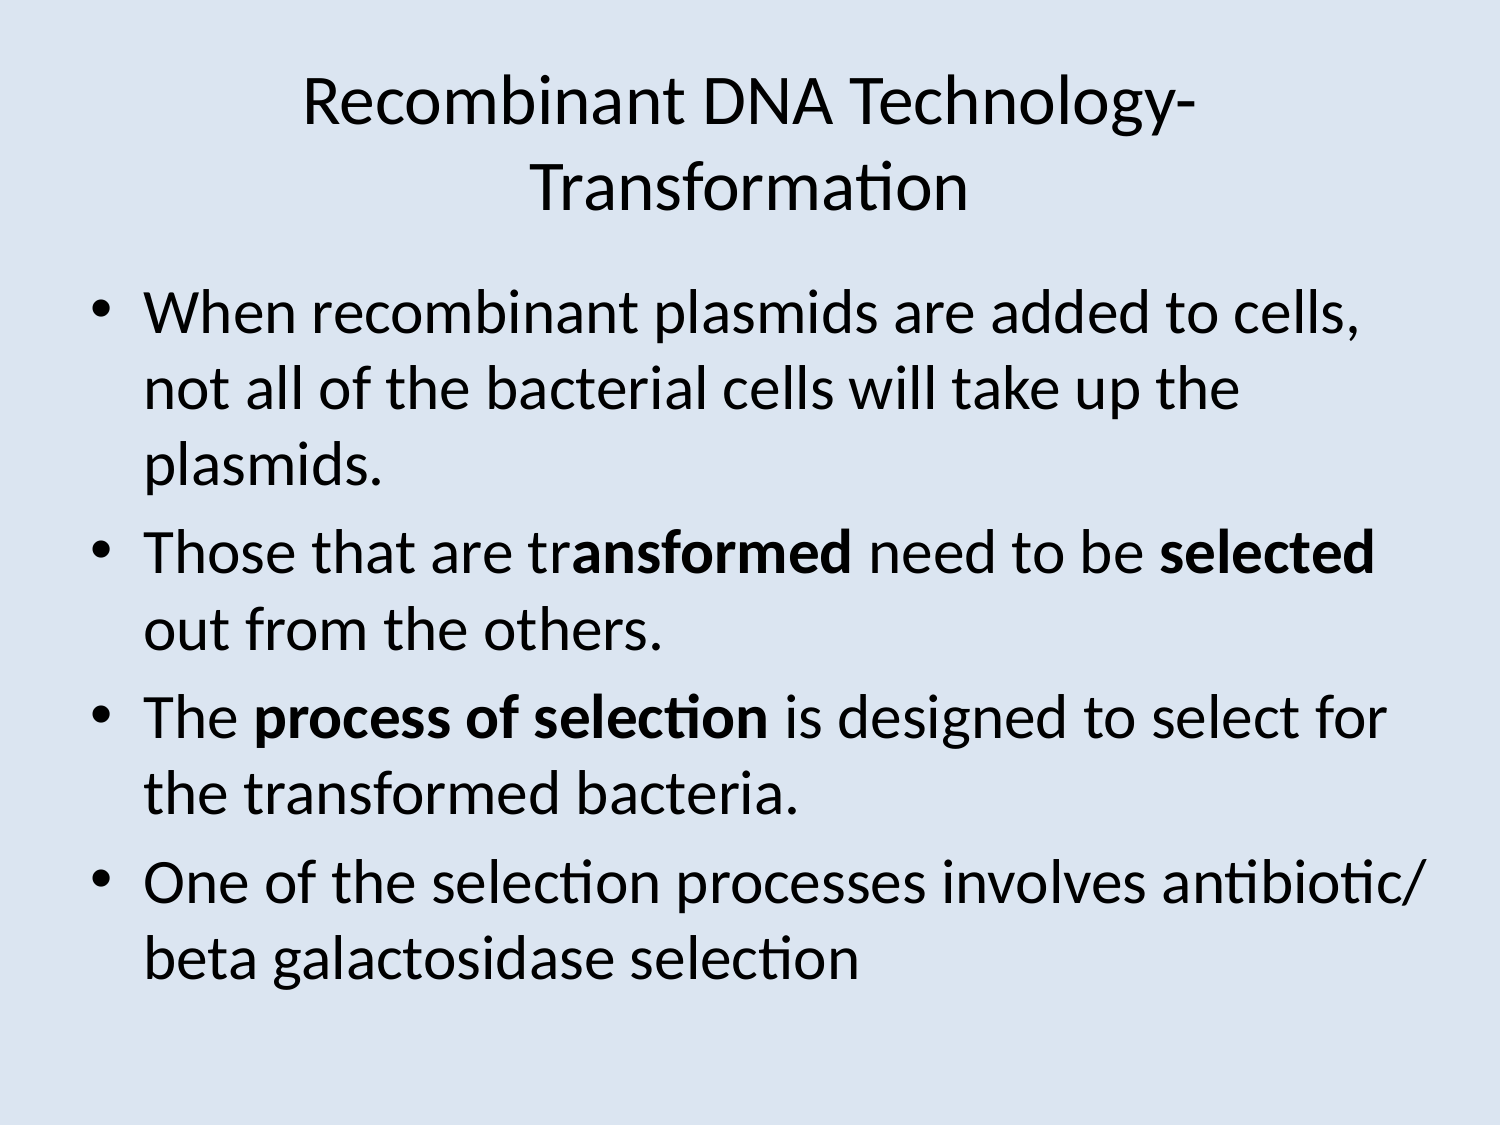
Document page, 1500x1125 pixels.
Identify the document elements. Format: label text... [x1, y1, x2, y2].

title Recombinant DNA Technology-Transformation [75, 45, 1425, 233]
list When recombinant plasmids are added to cells, not all of the bacterial cells will take up the plasmids. Those that are transformed need to be selected out from the others. The process of selection is designed to select for the transformed bacteria. One of the selection processes involves antibiotic/ beta galactosidase selection [75, 262, 1450, 1005]
